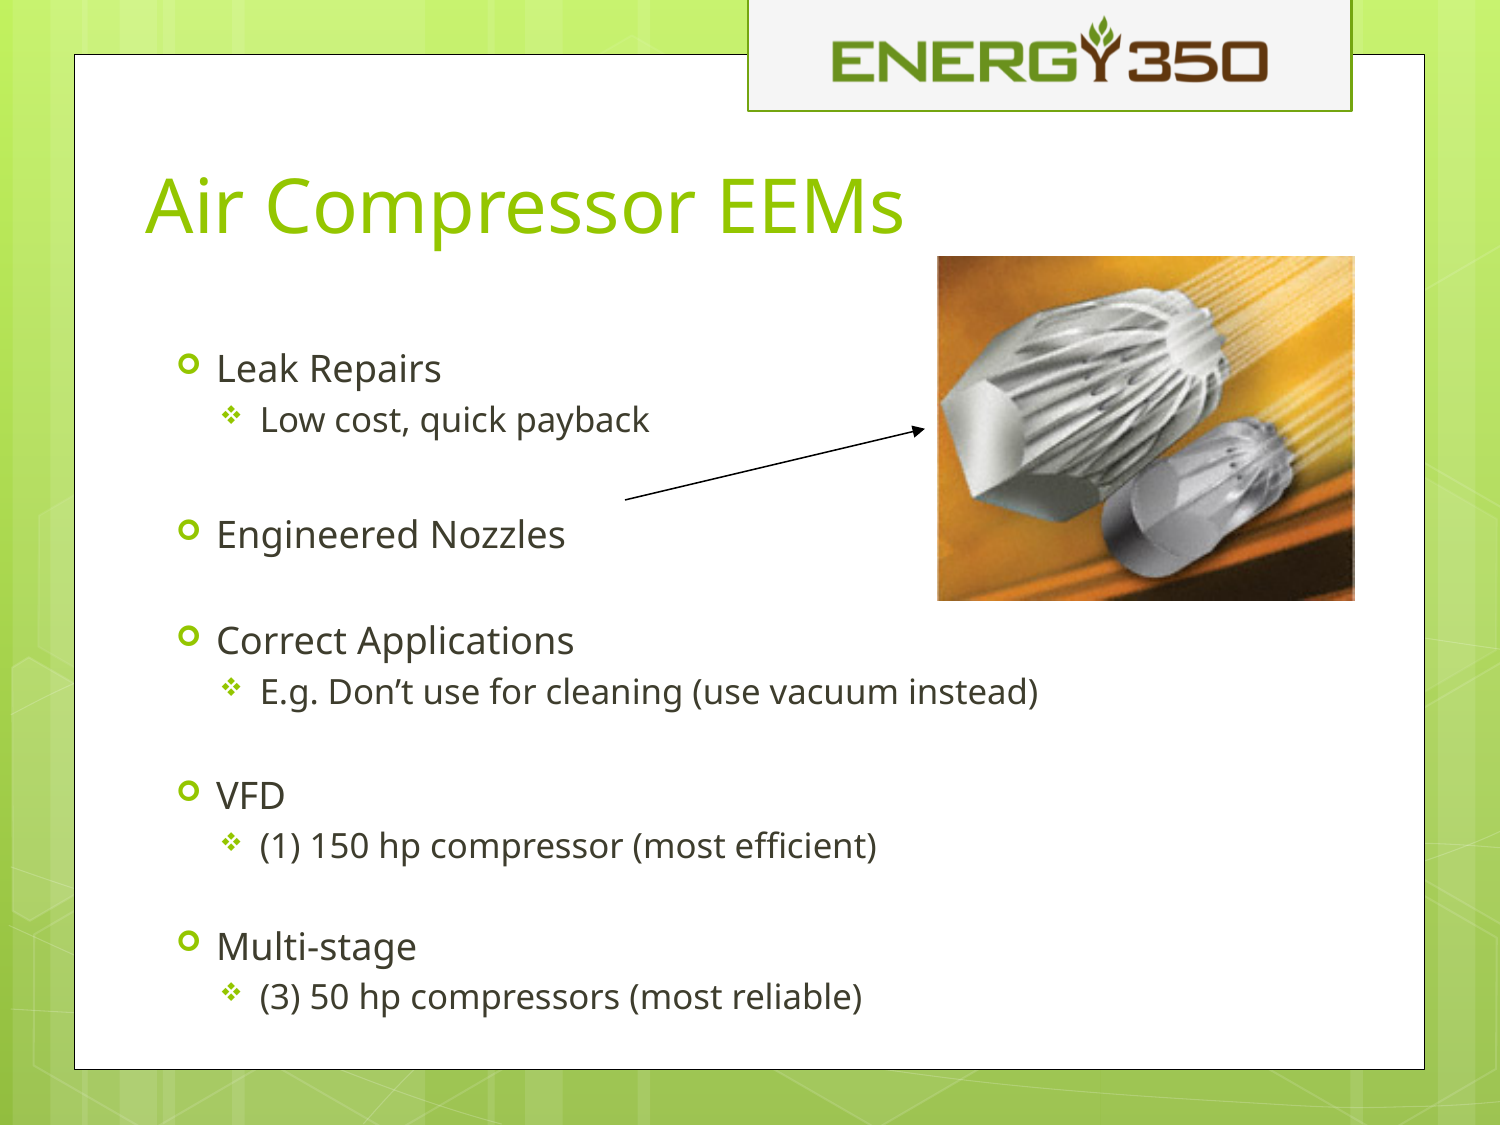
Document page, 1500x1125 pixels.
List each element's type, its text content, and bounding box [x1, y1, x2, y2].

list Leak Repairs Low cost, quick payback Engineered Nozzles Correct Applications E.g. Don’t use for cleaning (use vacuum instead) VFD (1) 150 hp compressor (most efficient) Multi-stage (3) 50 hp compressors (most reliable) [150, 337, 1263, 1025]
title Air Compressor EEMs [130, 149, 1283, 257]
picture [937, 256, 1355, 601]
picture [825, 12, 1275, 88]
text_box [624, 428, 926, 501]
